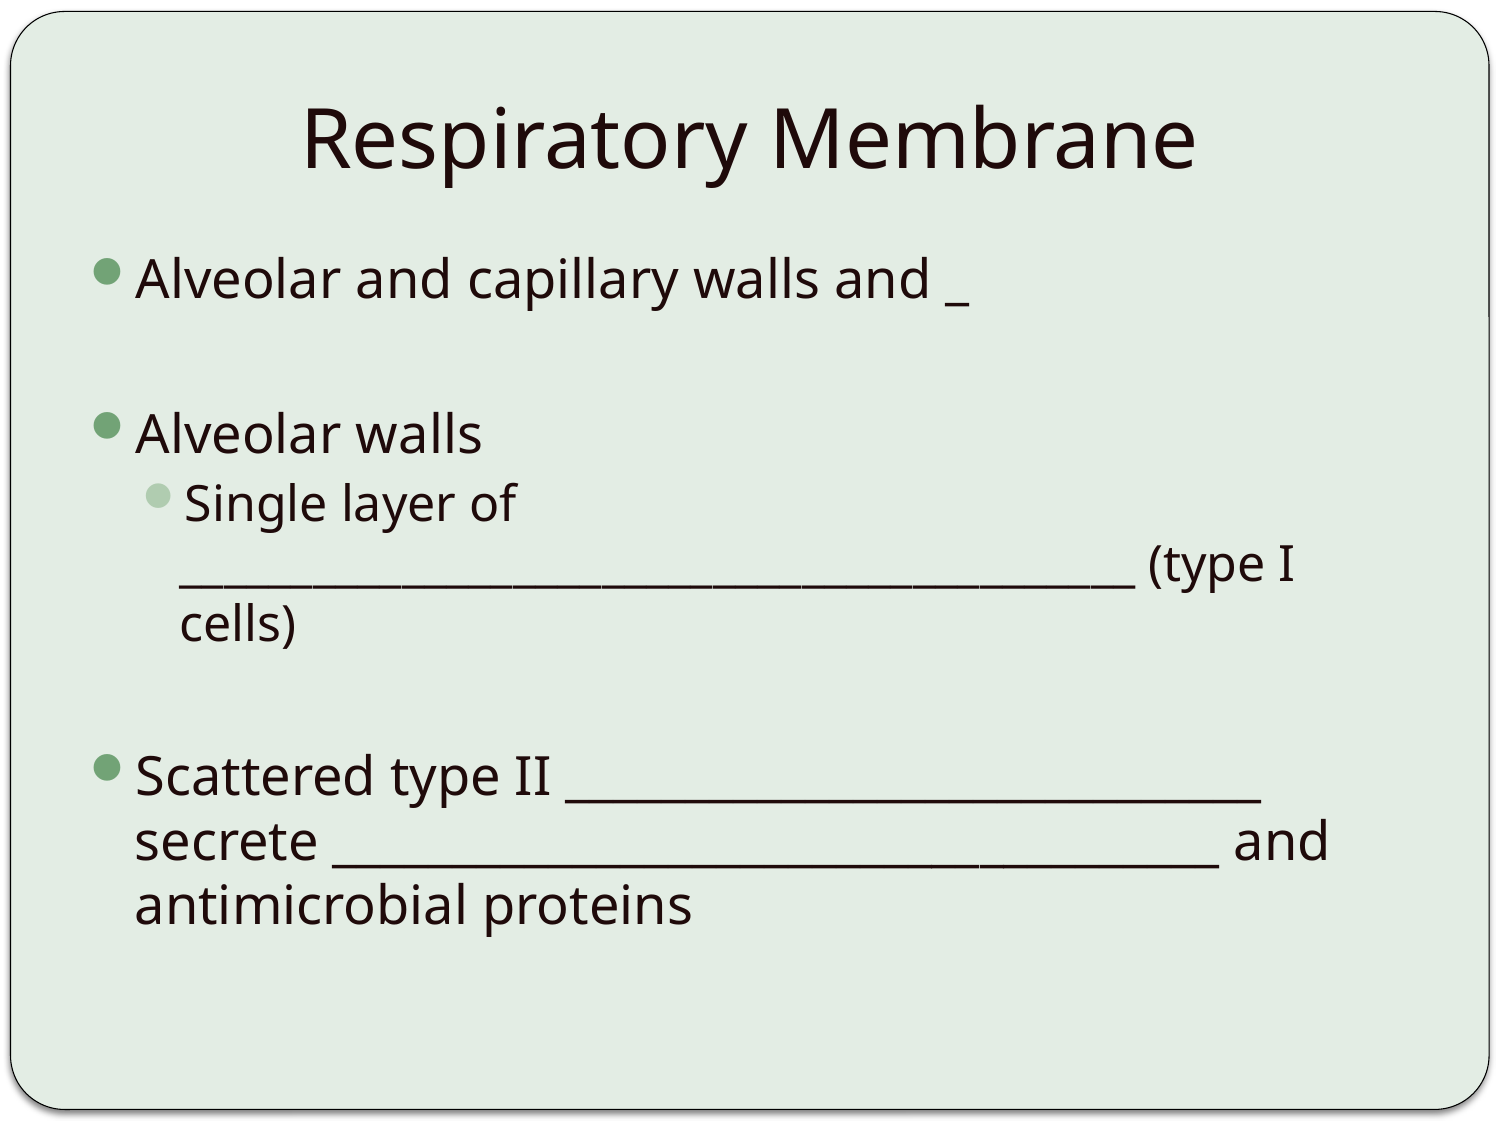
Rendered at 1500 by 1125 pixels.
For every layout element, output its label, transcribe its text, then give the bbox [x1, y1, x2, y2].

title Respiratory Membrane [75, 45, 1425, 200]
list Alveolar and capillary walls and _ Alveolar walls Single layer of ___________________________________________ (type I cells) Scattered type II _____________________________ secrete _____________________________________ and antimicrobial proteins [75, 237, 1425, 1063]
